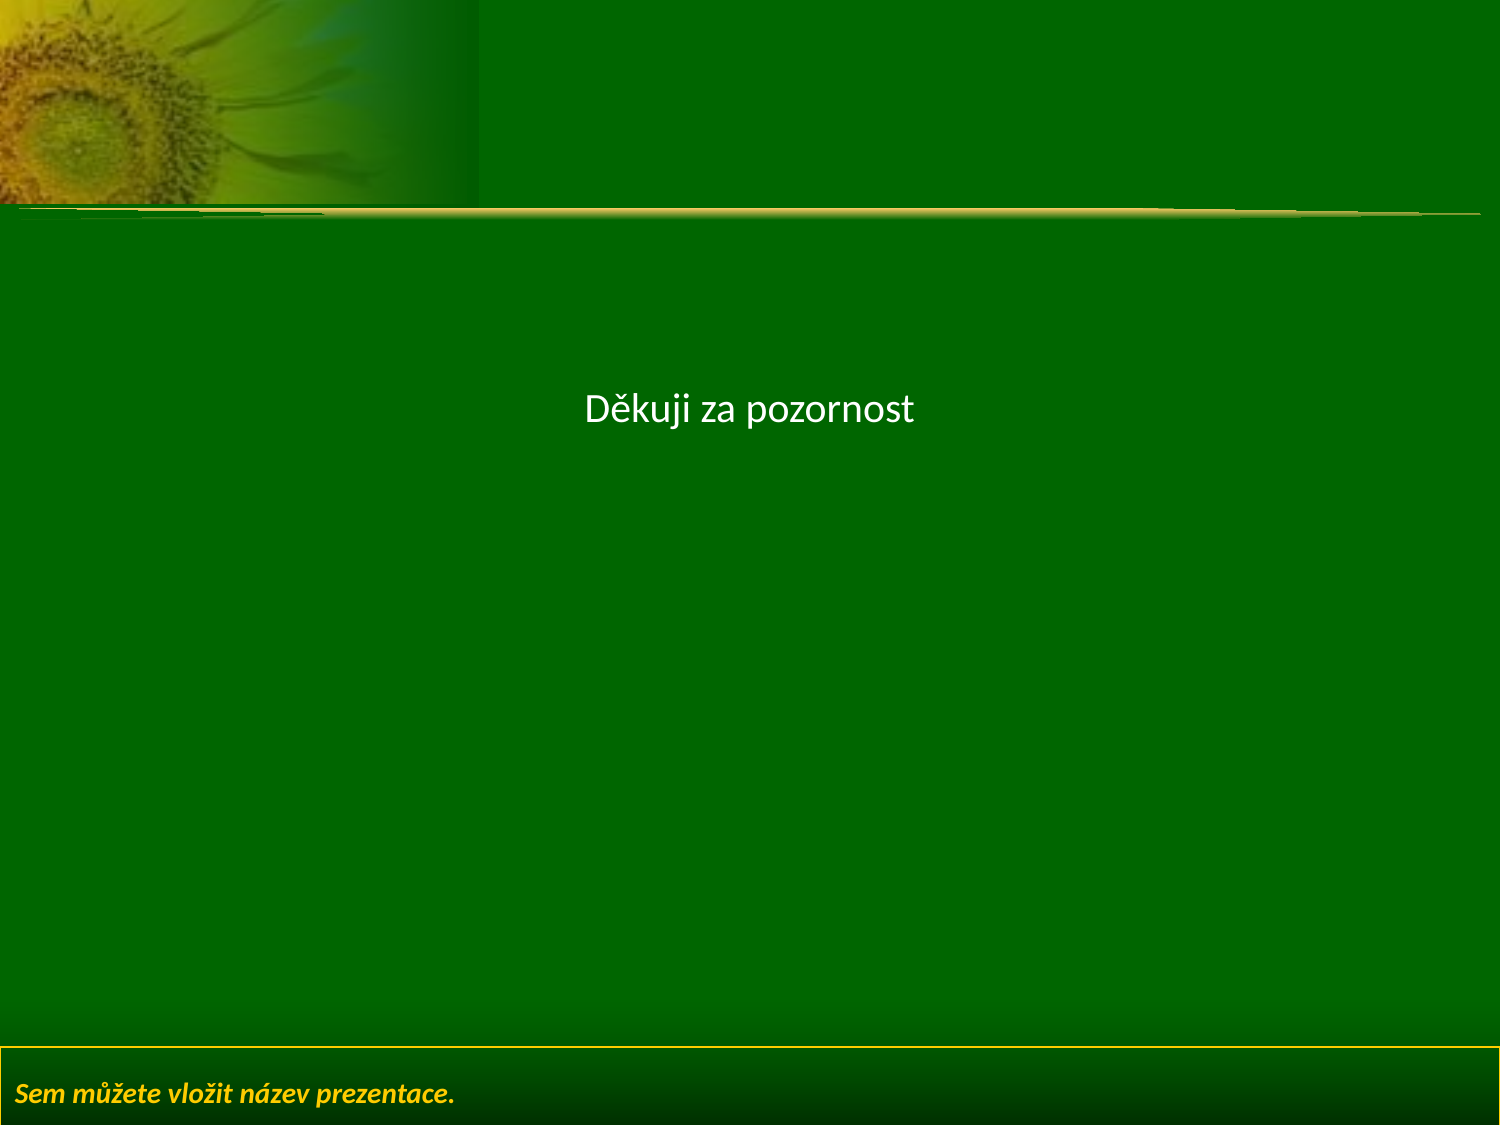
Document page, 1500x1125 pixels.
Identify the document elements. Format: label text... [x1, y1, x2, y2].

footer [512, 1024, 988, 1103]
list Děkuji za pozornost [111, 373, 1388, 987]
